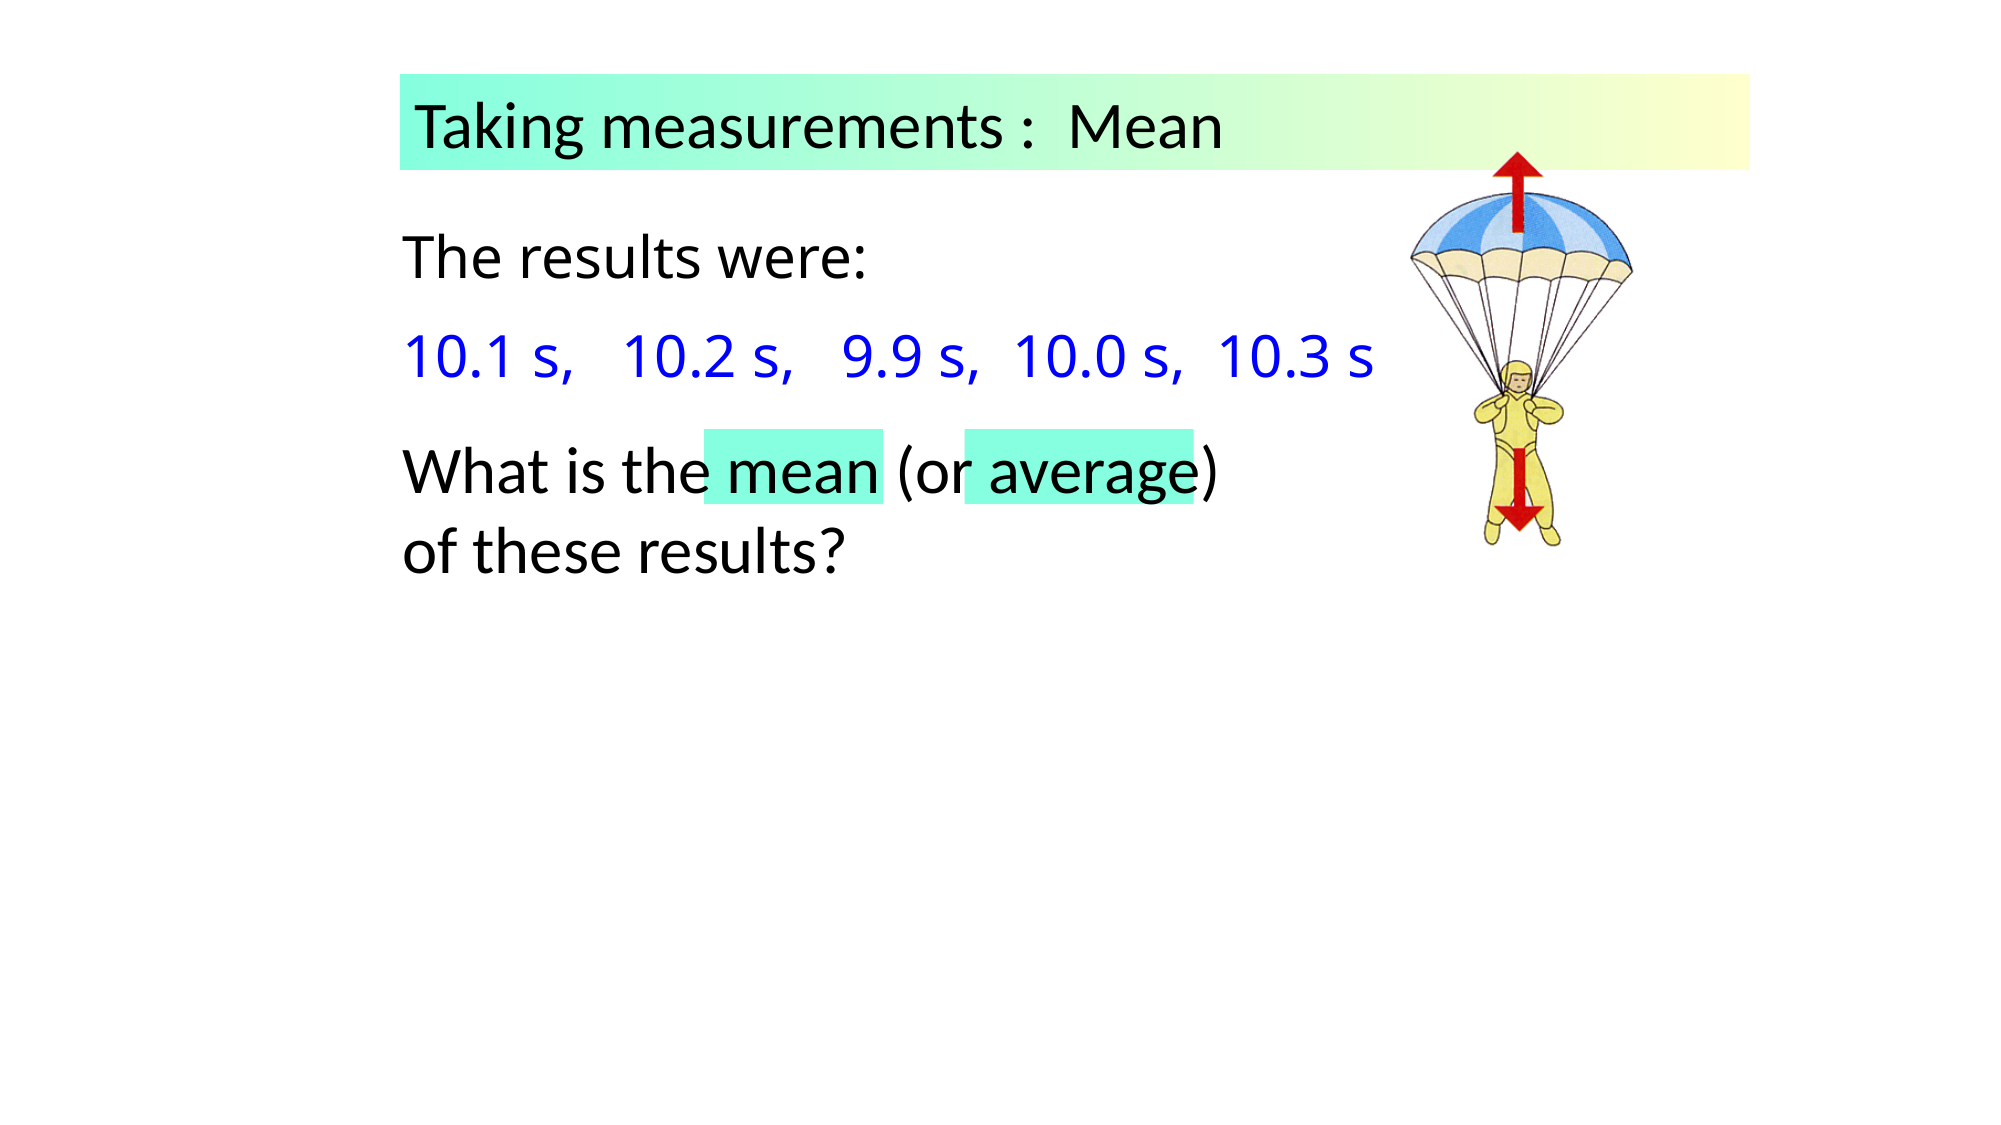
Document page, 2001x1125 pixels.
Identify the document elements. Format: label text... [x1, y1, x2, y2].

text_box The results were: 10.1 s, 10.2 s, 9.9 s, 10.0 s, 10.3 s [387, 212, 1408, 397]
picture [1408, 149, 1638, 550]
text_box What is the mean (or average) of these results? [387, 419, 1488, 595]
text_box Taking measurements : Mean [399, 74, 1750, 170]
